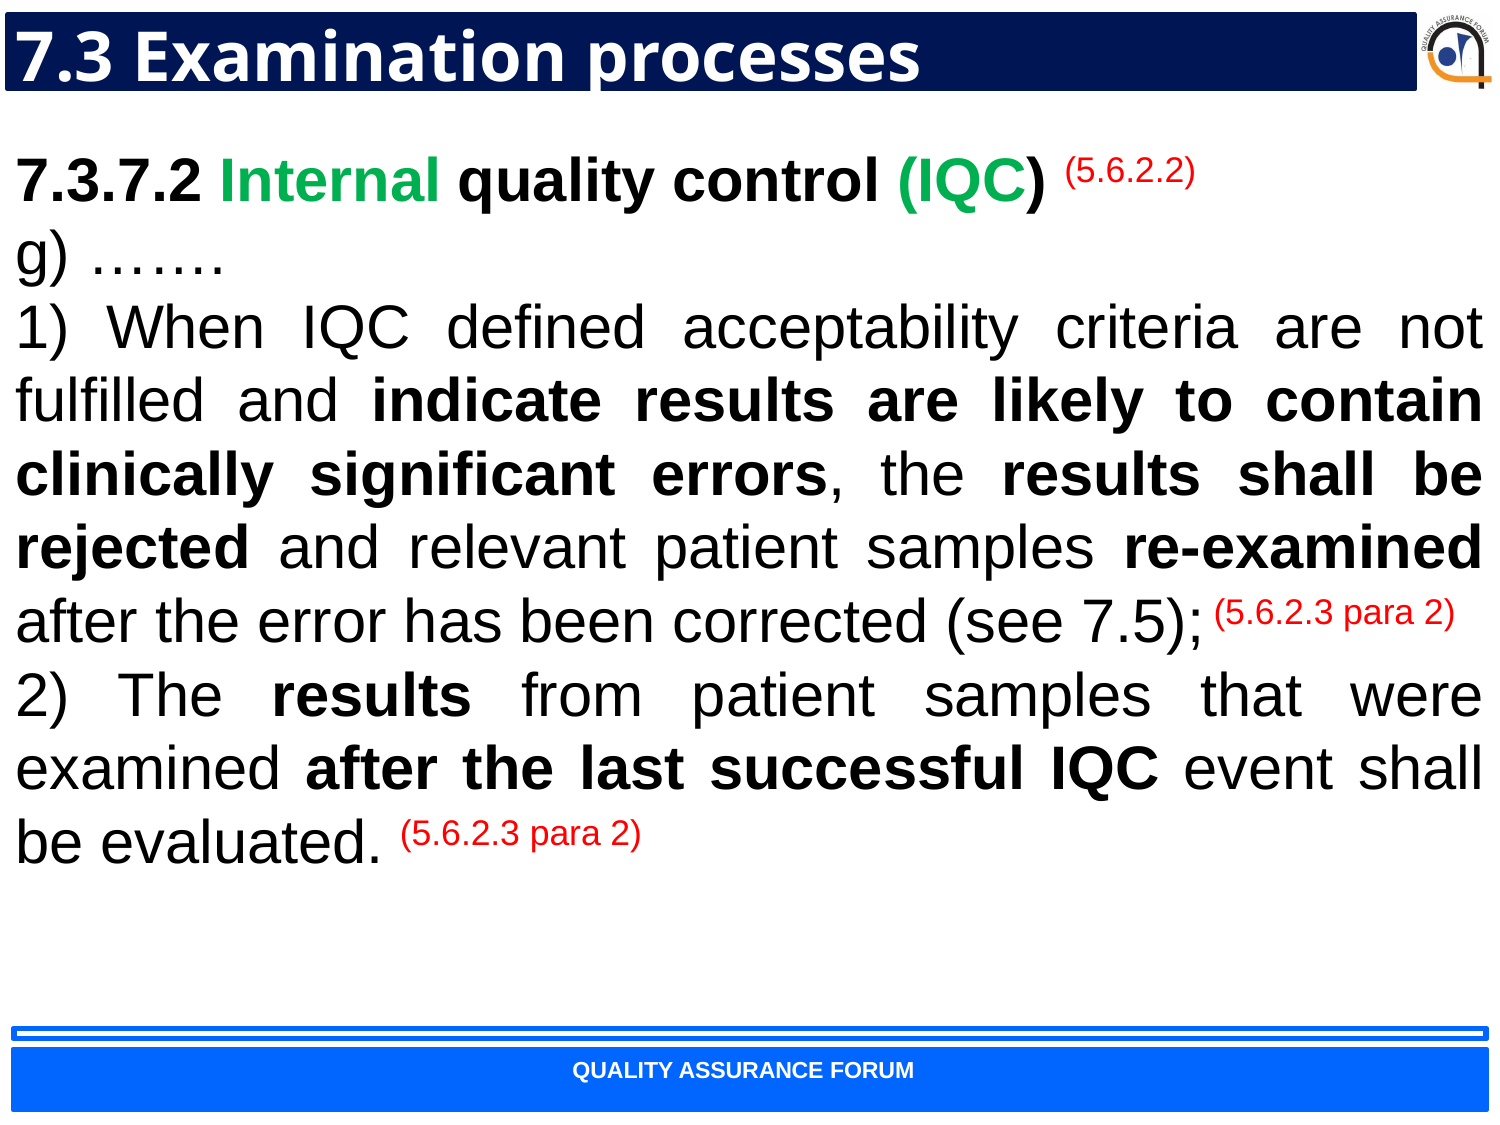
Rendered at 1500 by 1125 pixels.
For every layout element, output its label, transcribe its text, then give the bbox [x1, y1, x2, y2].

title 7.3 Examination processes [15, 12, 1485, 97]
list 7.3.7.2 Internal quality control (IQC) (5.6.2.2) g) ……. 1) When IQC defined acceptability criteria are not fulfilled and indicate results are likely to contain clinically significant errors, the results shall be rejected and relevant patient samples re-examined after the error has been corrected (see 7.5); (5.6.2.3 para 2) 2) The results from patient samples that were examined after the last successful IQC event shall be evaluated. (5.6.2.3 para 2) [15, 139, 1484, 1033]
